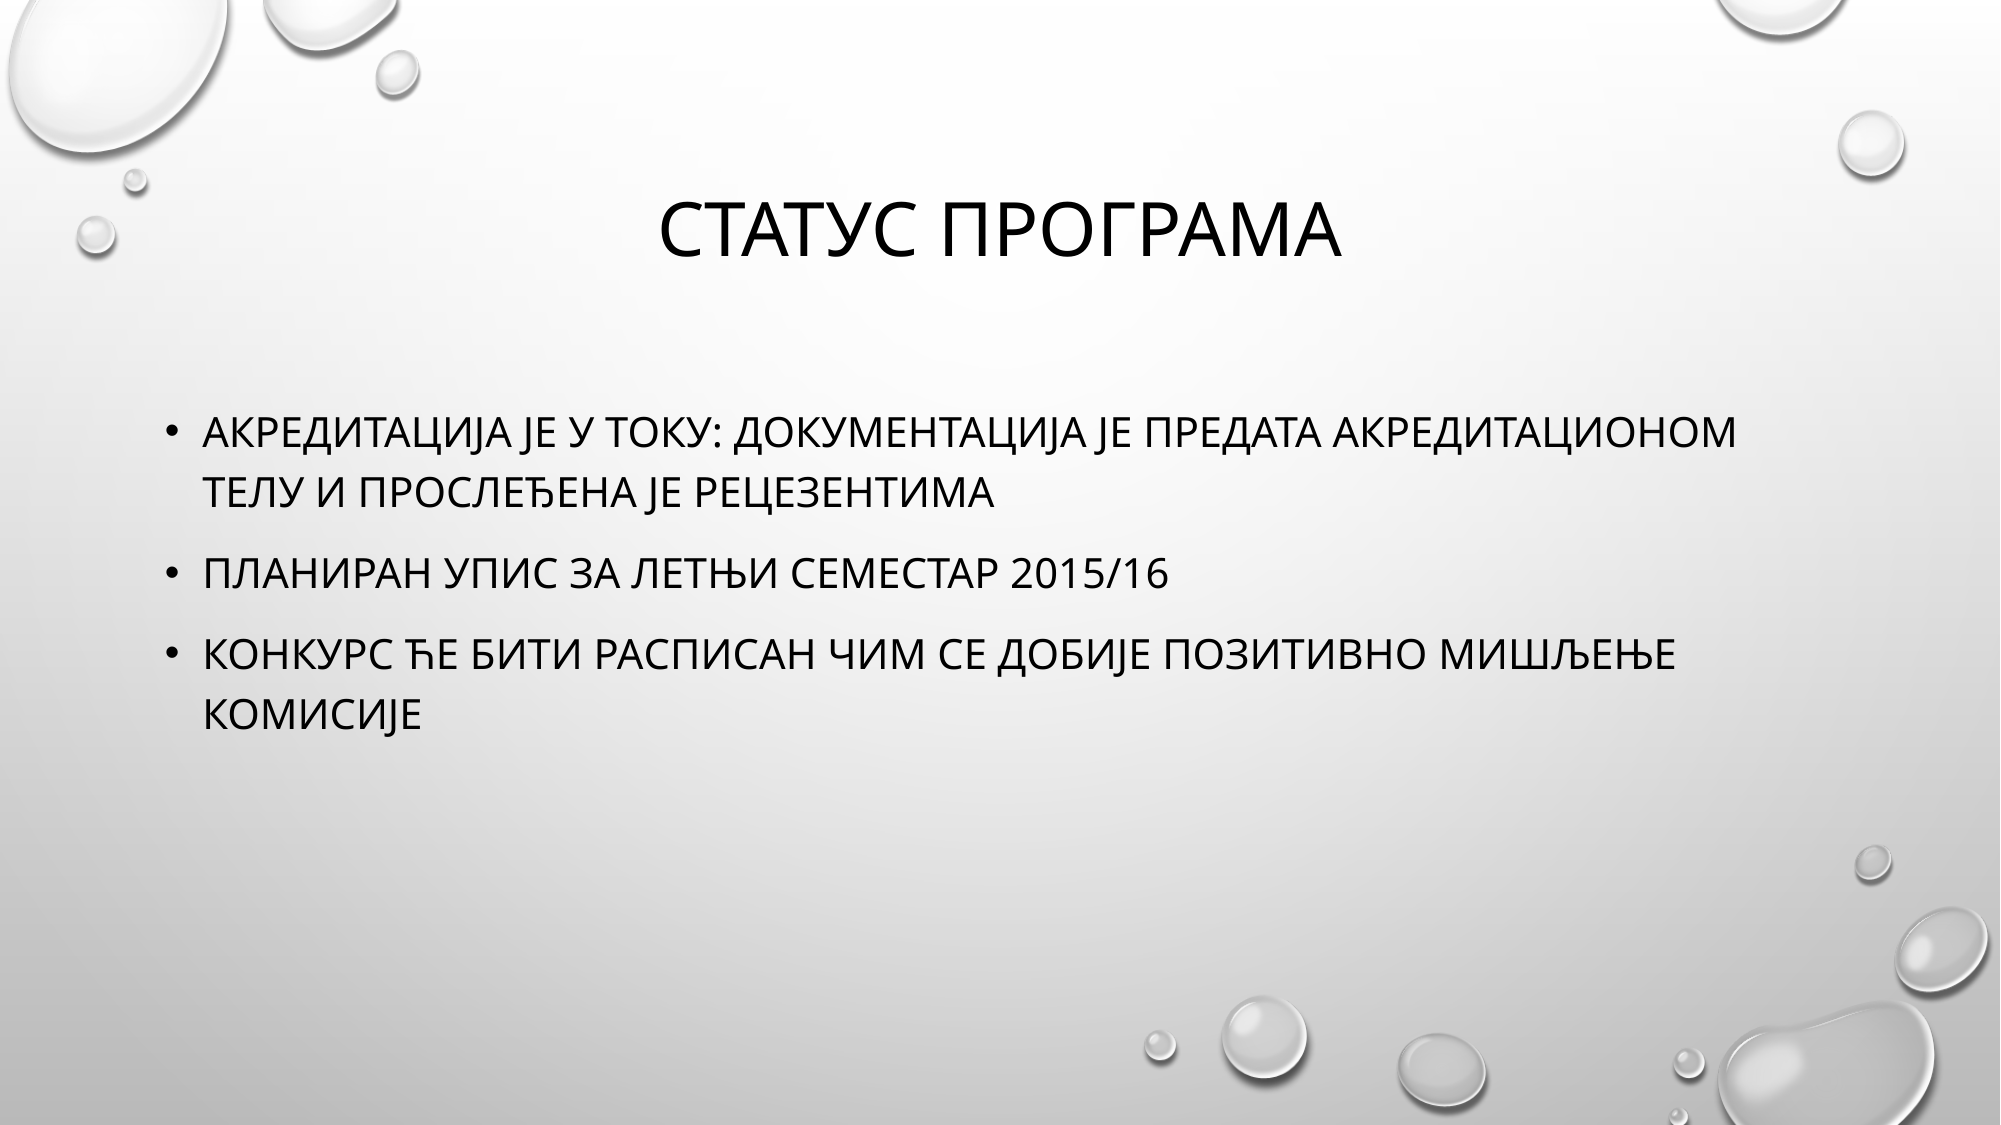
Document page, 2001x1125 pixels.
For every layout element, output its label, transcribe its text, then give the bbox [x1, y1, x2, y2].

list Акредитација је у току: документација је предата акредитационом телу и прослеђена је рецезентима Планиран упис за летњи семестар 2015/16 Конкурс ће бити расписан чим се добије позитивно мишљење комисије [149, 388, 1850, 950]
picture [0, 0, 2000, 1125]
title Статус програма [149, 101, 1851, 364]
